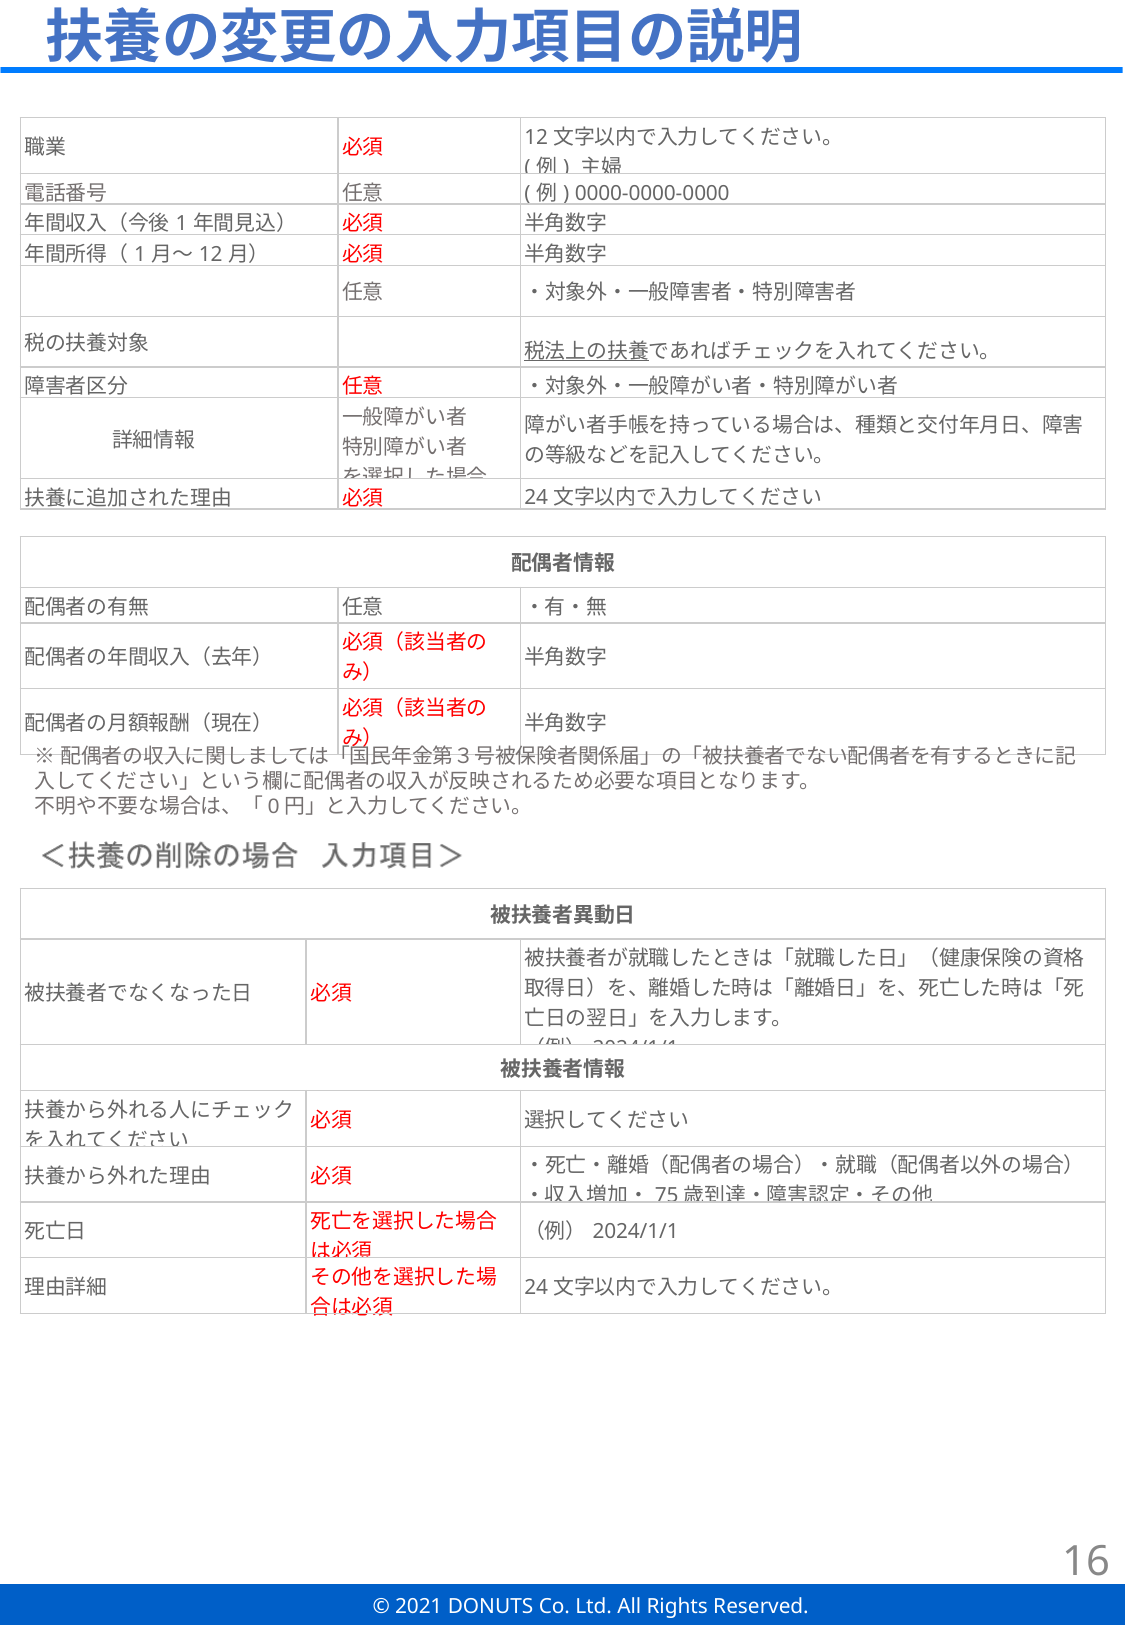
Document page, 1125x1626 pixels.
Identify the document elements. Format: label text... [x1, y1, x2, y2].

table_cell 扶養から外れる人にチェックを入れてください [21, 1091, 305, 1146]
table_cell 扶養から外れた理由 [21, 1147, 305, 1201]
table_cell 年間所得（1月～12月） [21, 235, 337, 265]
table_cell 扶養に追加された理由 [21, 479, 337, 508]
table_cell 必須（該当者のみ） [339, 624, 520, 688]
table_cell 配偶者の年間収入（去年） [21, 624, 337, 688]
table_cell 詳細情報 [21, 398, 337, 478]
picture [944, 67, 1125, 73]
table_cell 年間収入（今後1年間見込） [21, 205, 337, 234]
table_cell 任意 [339, 266, 520, 316]
table_cell 被扶養者でなくなった日 [21, 940, 305, 1044]
table_cell 被扶養者が就職したときは「就職した日」（健康保険の資格取得日）を、離婚した時は「離婚日」を、死亡した時は「死亡日の翌日」を入力します。 （例）2024/1/1 [521, 940, 1105, 1044]
table_cell [339, 317, 520, 366]
table_cell （例）2024/1/1 [521, 1203, 1105, 1257]
table_cell 任意 [339, 588, 520, 622]
picture [0, 1584, 357, 1625]
table_cell 配偶者の月額報酬（現在） [21, 689, 337, 735]
table_cell 24文字以内で入力してください [521, 479, 1105, 508]
table_header 12文字以内で入力してください。 (例) 主婦 [521, 118, 1105, 173]
picture [19, 825, 979, 889]
table_cell (例) 0000-0000-0000 [521, 174, 1105, 203]
table_cell 必須 [307, 1091, 520, 1146]
table_cell ・死亡・離婚（配偶者の場合）・就職（配偶者以外の場合） ・収入増加・75歳到達・障害認定・その他 [521, 1147, 1105, 1201]
table_cell ・有・無 [521, 588, 1105, 622]
table_header 必須 [339, 118, 520, 173]
table_cell 必須 [339, 235, 520, 265]
table_cell 任意 [339, 368, 520, 397]
table_cell 必須 [339, 479, 520, 508]
table_header 被扶養者異動日 [21, 889, 1105, 938]
picture [830, 1584, 1125, 1625]
table_header 配偶者情報 [21, 537, 1105, 587]
table_cell 必須 [307, 1147, 520, 1201]
table_cell 障がい者手帳を持っている場合は、種類と交付年月日、障害の等級などを記入してください。 [521, 398, 1105, 478]
table_cell 24文字以内で入力してください。 [521, 1258, 1105, 1313]
table_header 職業 [21, 118, 337, 173]
table_cell 必須（該当者のみ） [339, 689, 520, 735]
table_cell 半角数字 [521, 624, 1105, 688]
picture [0, 67, 30, 73]
table_cell 税の扶養対象 [21, 317, 337, 366]
table_cell 必須 [307, 940, 520, 1044]
table_cell 死亡日 [21, 1203, 305, 1257]
table_cell 死亡を選択した場合は必須 [307, 1203, 520, 1257]
table_cell 税法上の扶養であればチェックを入れてください。 [521, 317, 1105, 366]
table_cell [21, 266, 337, 316]
table_cell その他を選択した場合は必須 [307, 1258, 520, 1313]
table_cell 配偶者の有無 [21, 588, 337, 622]
table_cell 一般障がい者 特別障がい者 を選択した場合 [339, 398, 520, 478]
slide_number ‹#› [871, 1518, 1125, 1606]
table_cell 被扶養者情報 [21, 1045, 1105, 1090]
title 扶養の変更の入力項目の説明 [30, 0, 944, 77]
table_cell 障害者区分 [21, 368, 337, 397]
table_cell 半角数字 [521, 205, 1105, 234]
table_cell ・対象外・一般障害者・特別障害者 [521, 266, 1105, 316]
table_cell 任意 [339, 174, 520, 203]
text_box ※配偶者の収入に関しましては「国民年金第３号被保険者関係届」の「被扶養者でない配偶者を有するときに記入してください」という欄に配偶者の収入が反映されるため必要な項目となります。 不明や不要な場合は、「0円」と入力してください。 [19, 735, 1106, 826]
table_cell 理由詳細 [21, 1258, 305, 1313]
table_cell 電話番号 [21, 174, 337, 203]
table_cell 選択してください [521, 1091, 1105, 1146]
table_cell 半角数字 [521, 689, 1105, 735]
table_cell 必須 [339, 205, 520, 234]
table_cell 半角数字 [521, 235, 1105, 265]
table_cell ・対象外・一般障がい者・特別障がい者 [521, 368, 1105, 397]
